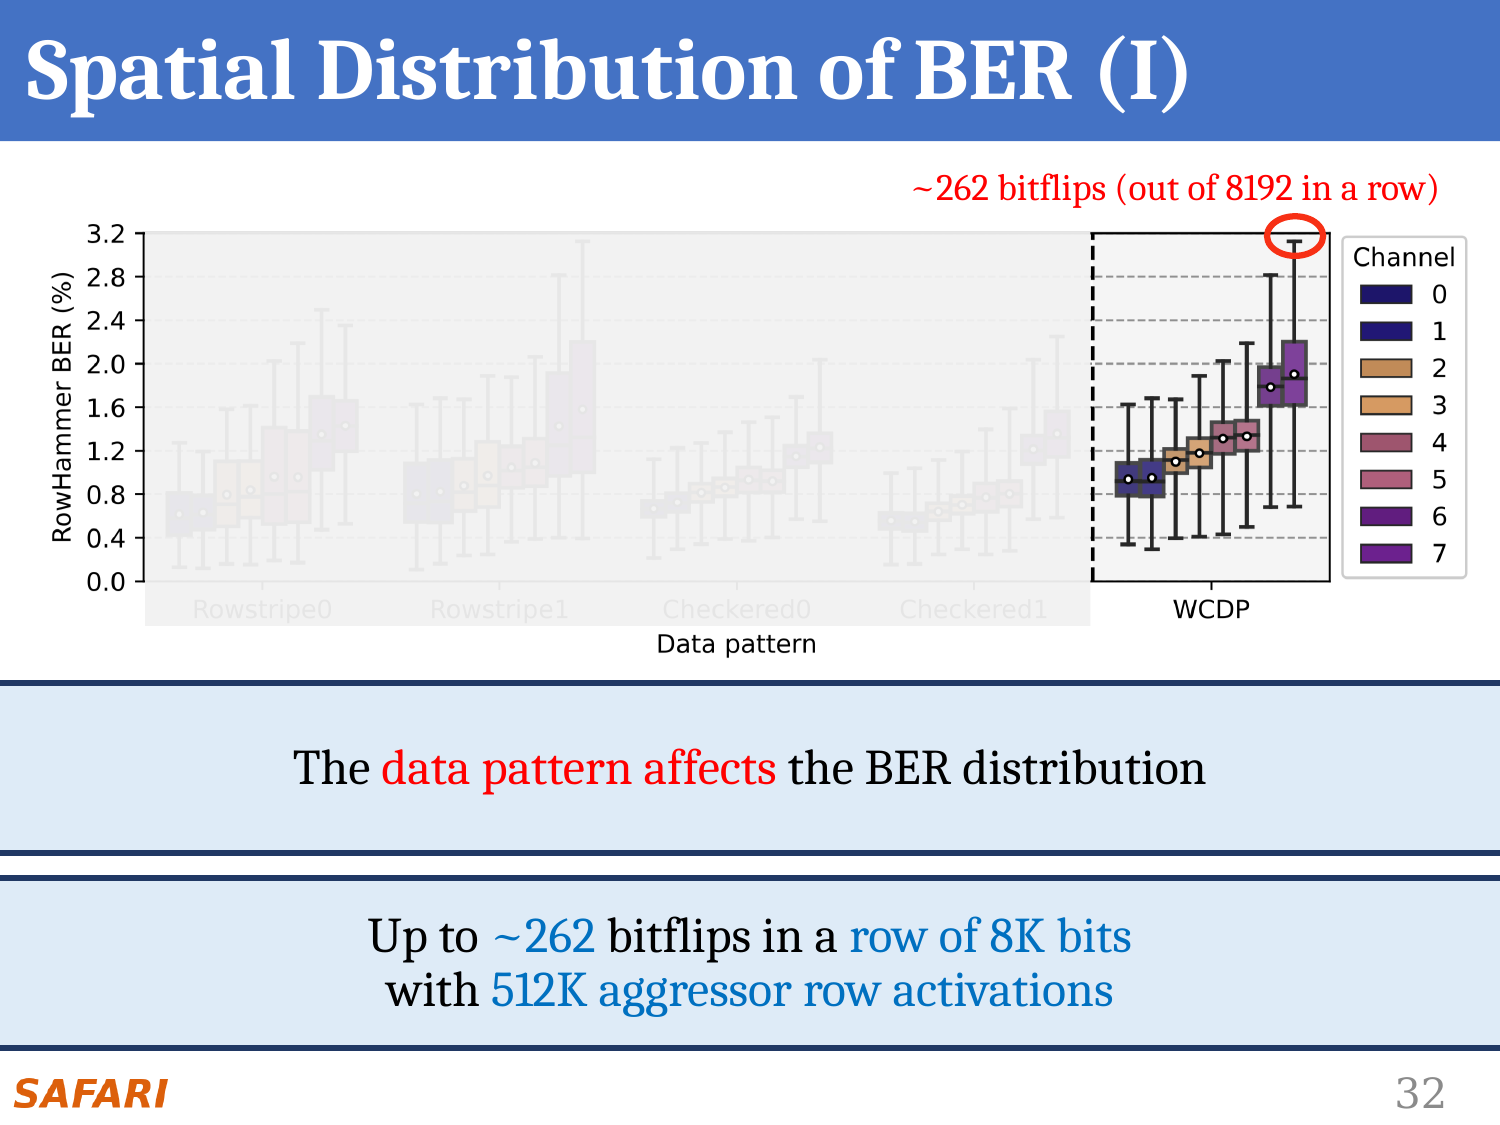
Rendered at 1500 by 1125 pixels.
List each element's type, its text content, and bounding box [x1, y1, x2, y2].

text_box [0, 682, 1500, 854]
text_box ~262 bitflips (out of 8192 in a row) [894, 155, 1465, 200]
picture [25, 200, 1475, 661]
title Spatial Distribution of BER (I) [12, 1, 1487, 127]
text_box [0, 877, 1500, 1048]
picture [12, 1070, 173, 1117]
